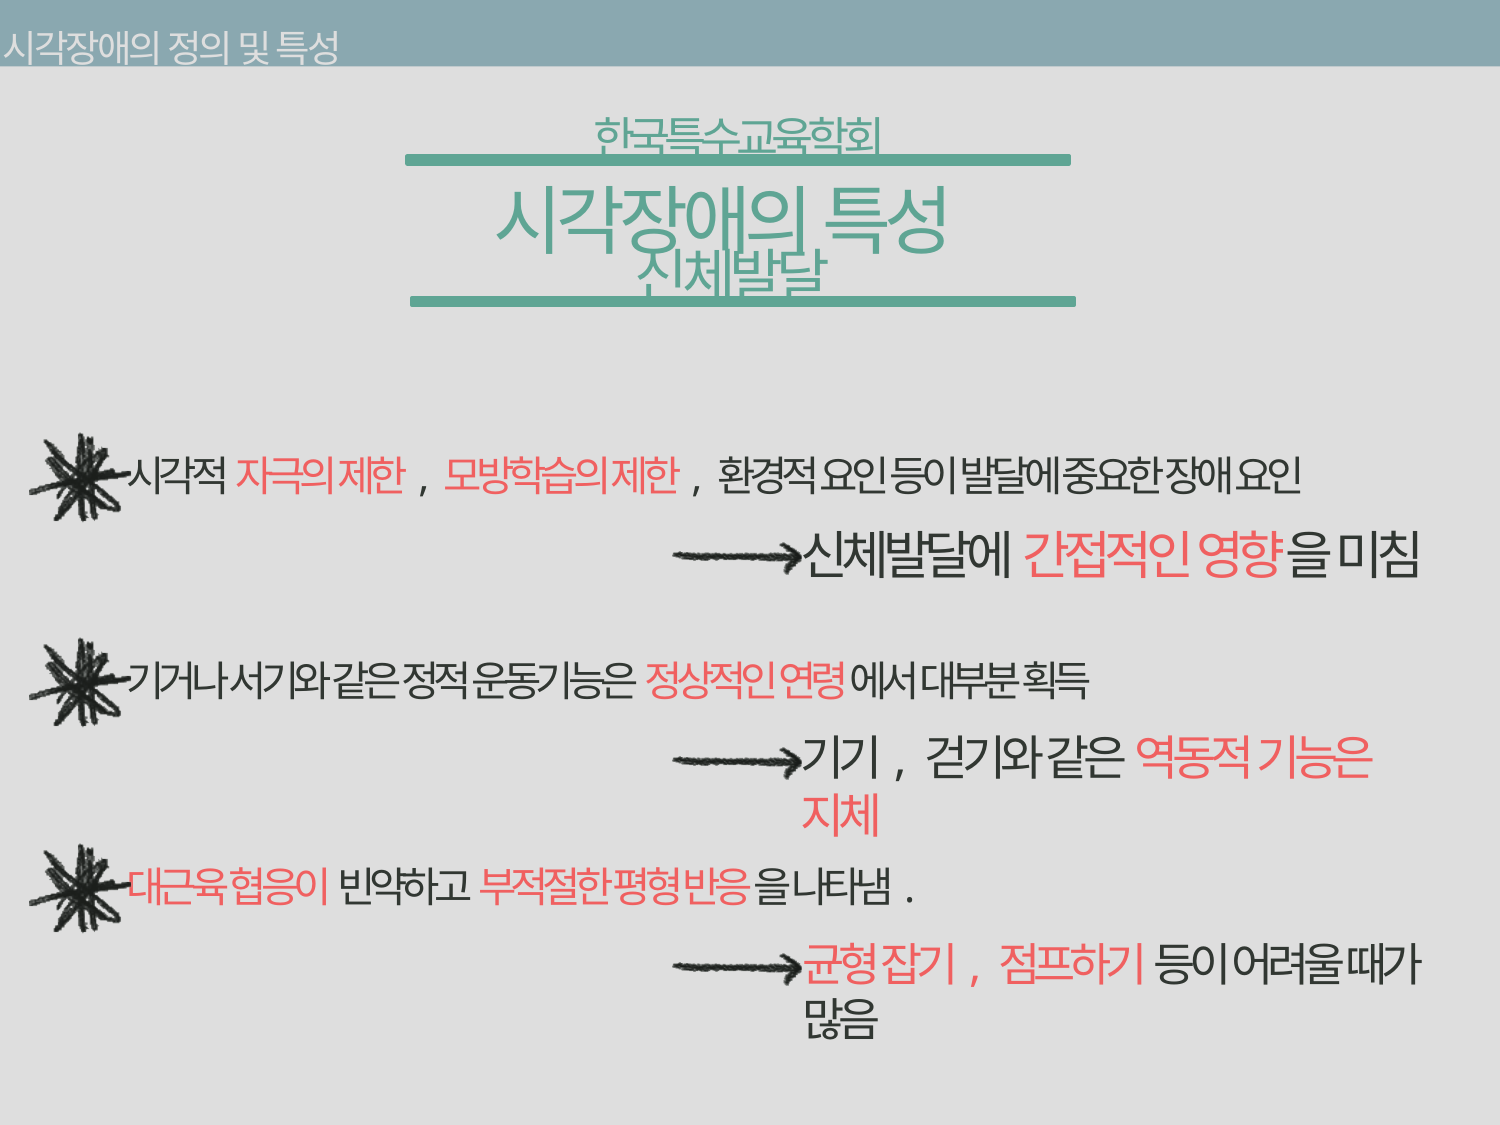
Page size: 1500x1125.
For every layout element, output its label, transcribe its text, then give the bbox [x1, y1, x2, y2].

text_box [29, 432, 1448, 594]
text_box [0, 0, 1500, 69]
text_box [410, 296, 620, 307]
text_box 시각장애의 정의 및 특성 [0, 17, 833, 78]
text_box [29, 843, 1500, 1000]
text_box 한국특수교육학회 [390, 101, 1088, 172]
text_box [29, 637, 1448, 794]
text_box [405, 154, 1071, 166]
text_box 신체발달 [620, 232, 963, 317]
text_box 시각장애의 특성 [359, 166, 1088, 271]
text_box [963, 296, 1076, 307]
